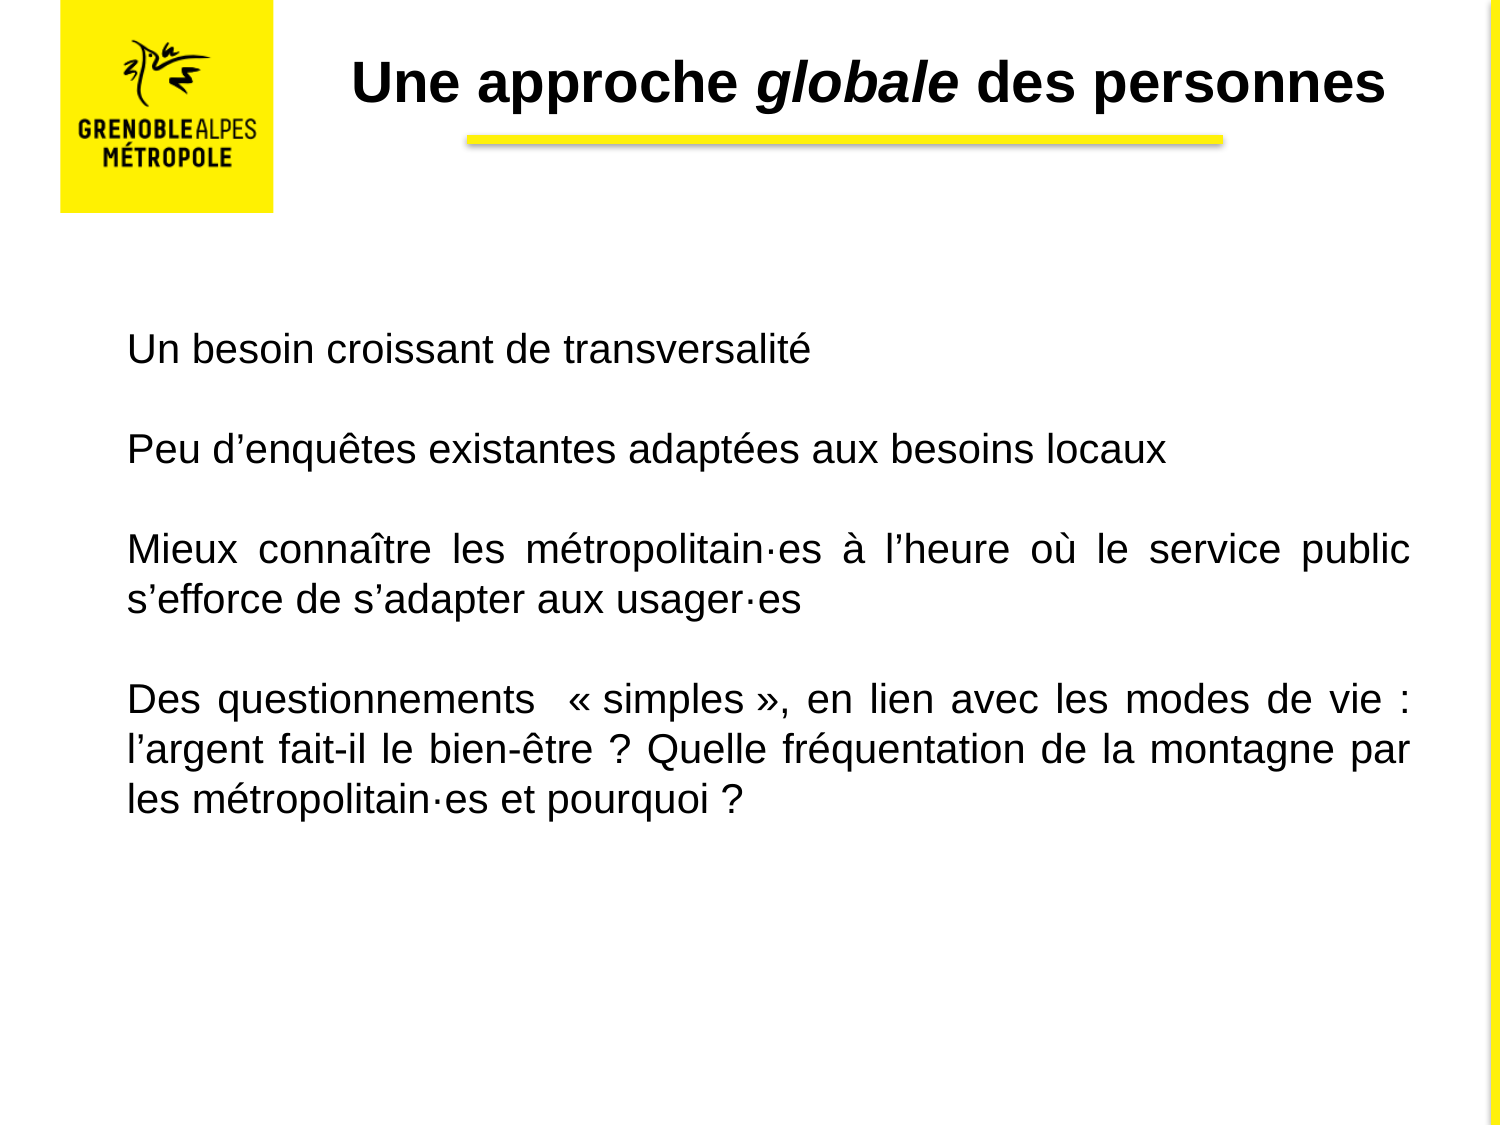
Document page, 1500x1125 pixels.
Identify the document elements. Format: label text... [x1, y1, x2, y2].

title Une approche globale des personnes [312, 21, 1427, 138]
text_box Un besoin croissant de transversalité Peu d’enquêtes existantes adaptées aux besoins locaux Mieux connaître les métropolitain·es à l’heure où le service public s’efforce de s’adapter aux usager·es Des questionnements « simples », en lien avec les modes de vie : l’argent fait-il le bien-être ? Quelle fréquentation de la montagne par les métropolitain·es et pourquoi ? [112, 314, 1427, 920]
